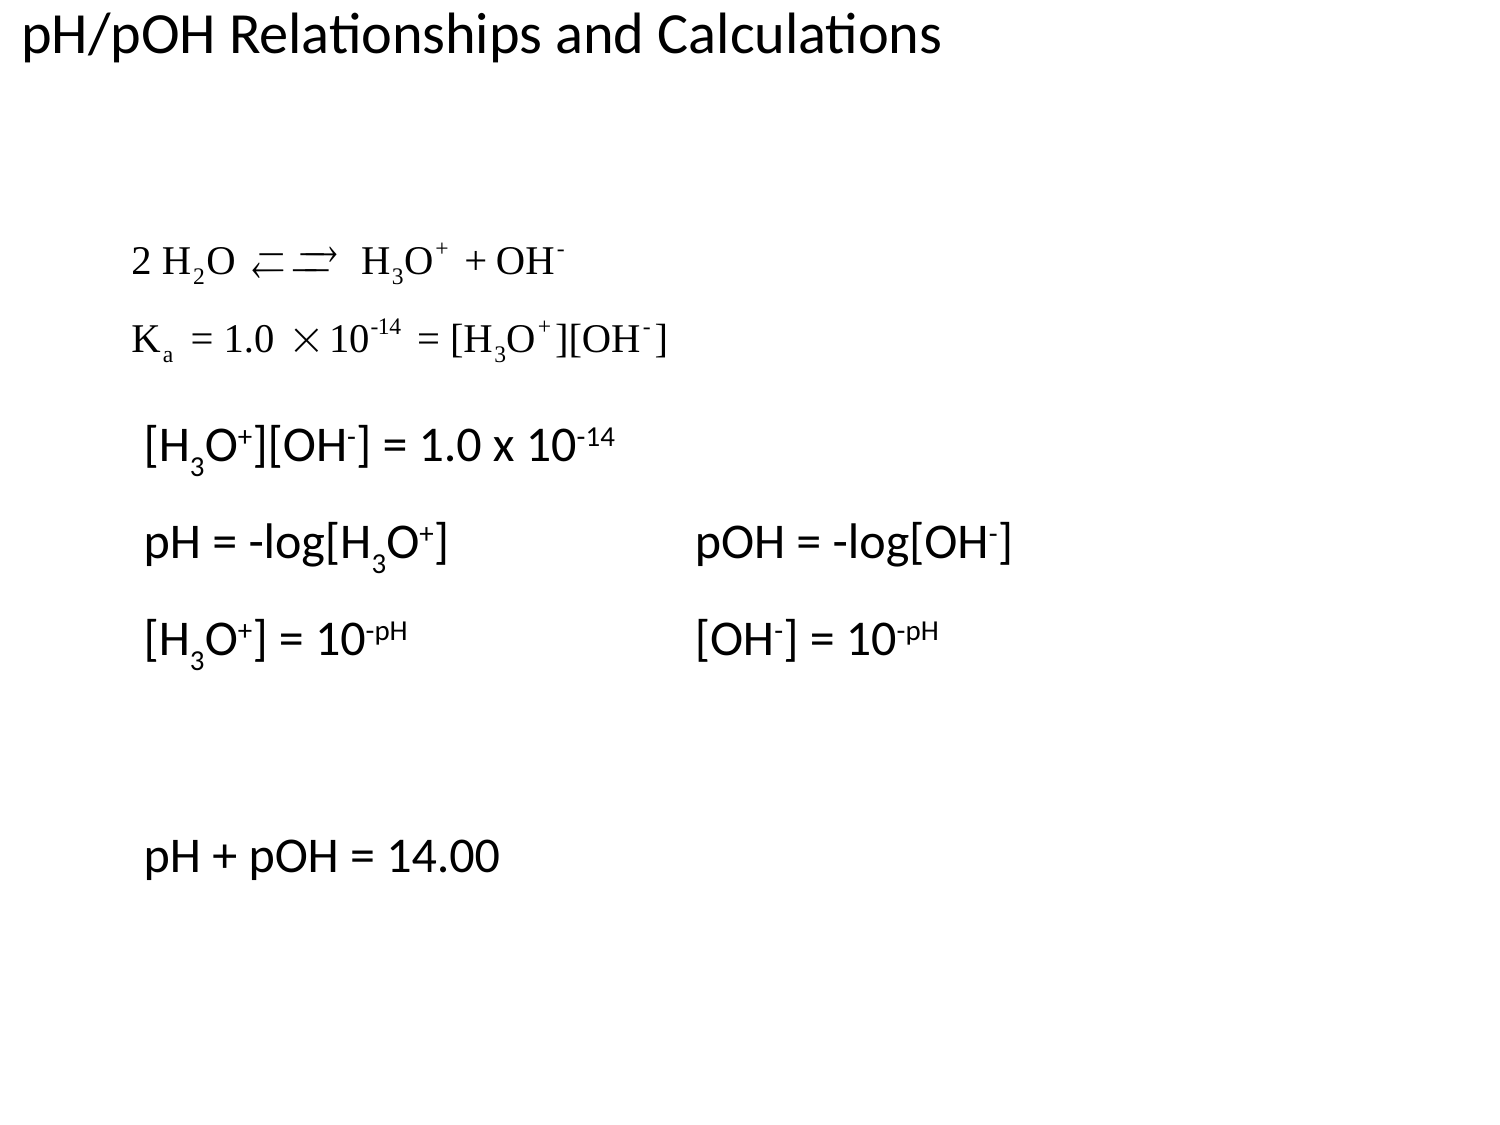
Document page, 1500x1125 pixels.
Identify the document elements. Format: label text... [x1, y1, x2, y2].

text_box pH/pOH Relationships and Calculations [6, 0, 958, 143]
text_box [124, 221, 675, 372]
text_box [H3O+][OH-] = 1.0 x 10-14 pH = -log[H3O+] pOH = -log[OH-] [H3O+] = 10-pH [OH-] = 10-pH pH + pOH = 14.00 [128, 404, 1029, 891]
